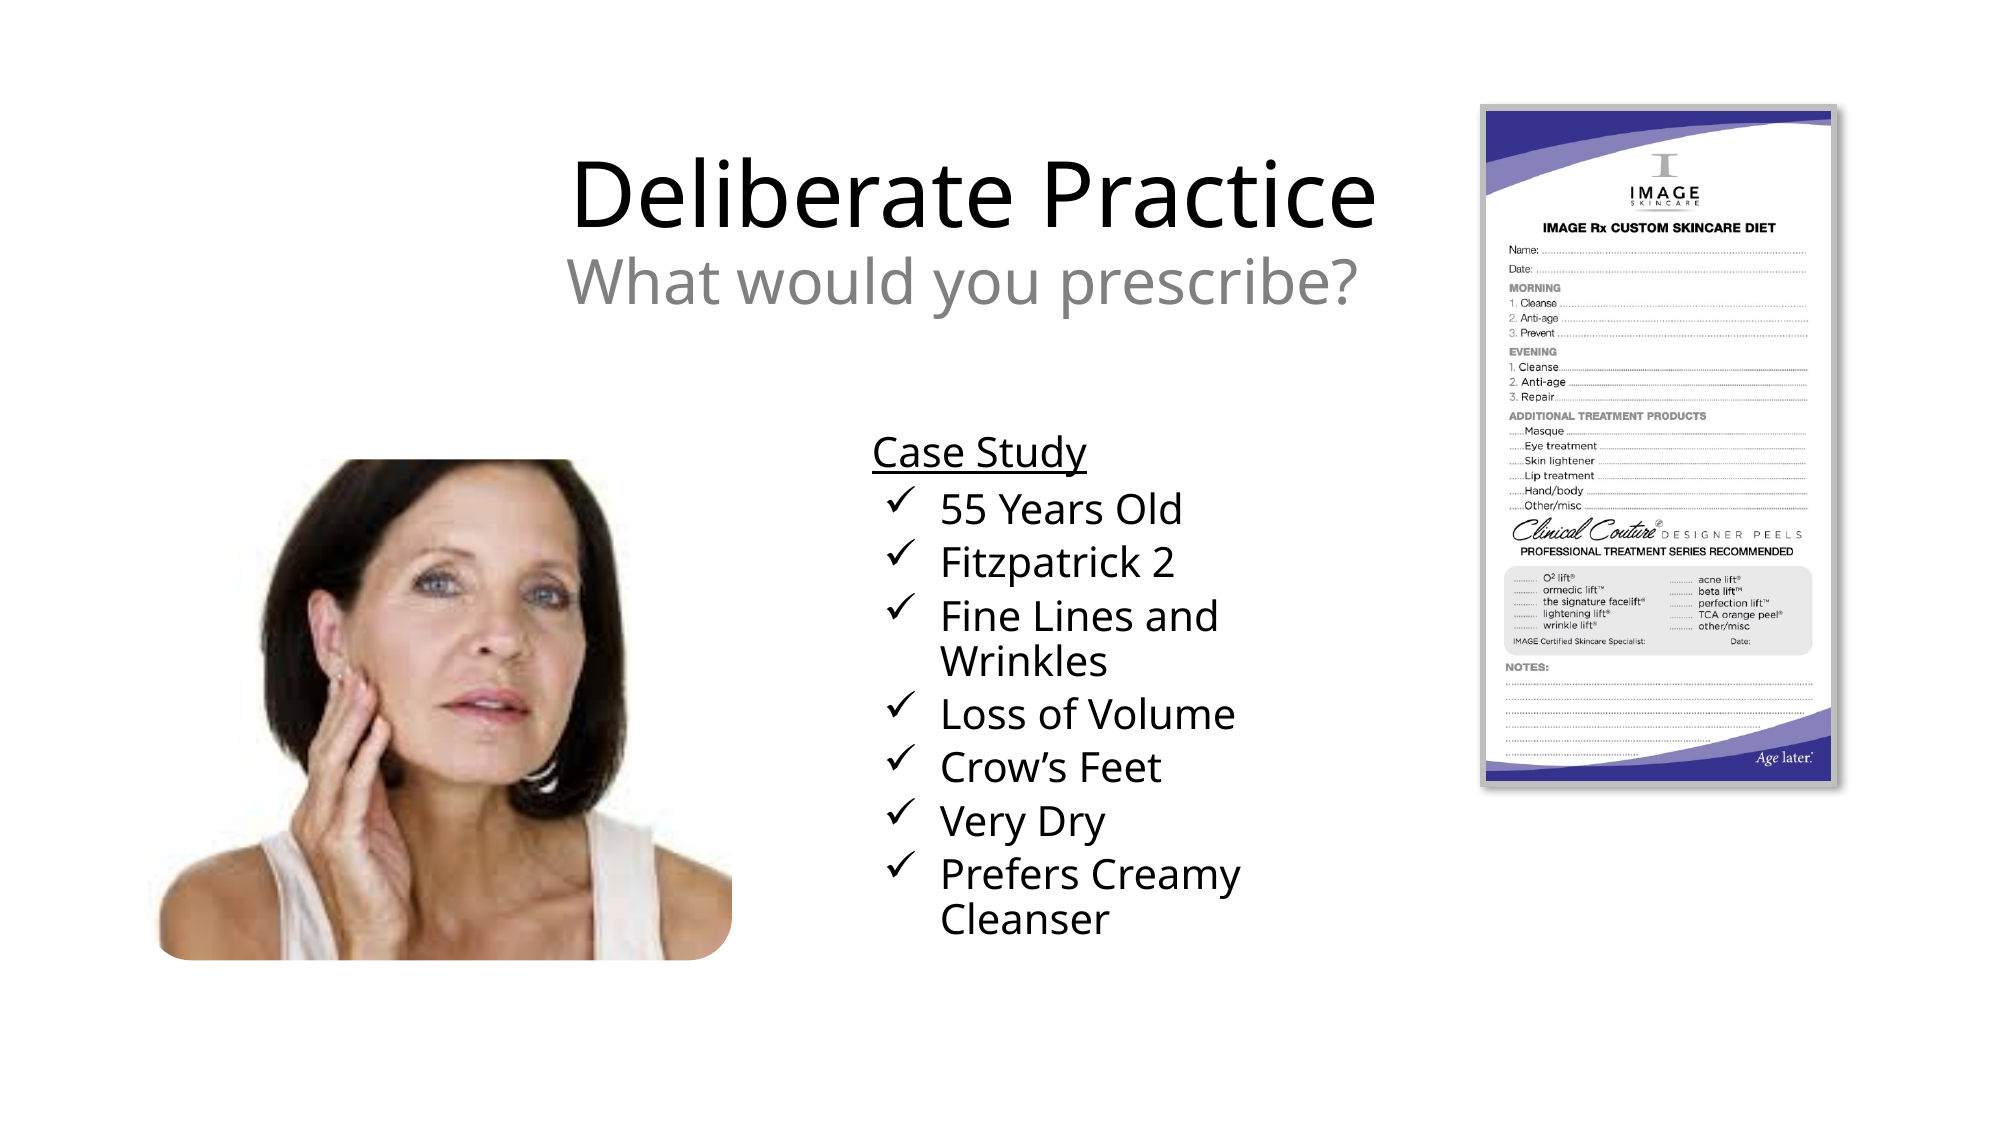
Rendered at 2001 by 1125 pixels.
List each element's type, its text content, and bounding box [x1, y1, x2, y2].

text_box Deliberate Practice [224, 128, 1478, 254]
text_box Case Study 55 Years Old Fitzpatrick 2 Fine Lines and Wrinkles Loss of Volume Crow’s Feet Very Dry Prefers Creamy Cleanser [643, 325, 1375, 978]
text_box What would you prescribe? [213, 234, 1478, 325]
picture [1486, 110, 1831, 781]
picture [147, 459, 732, 961]
